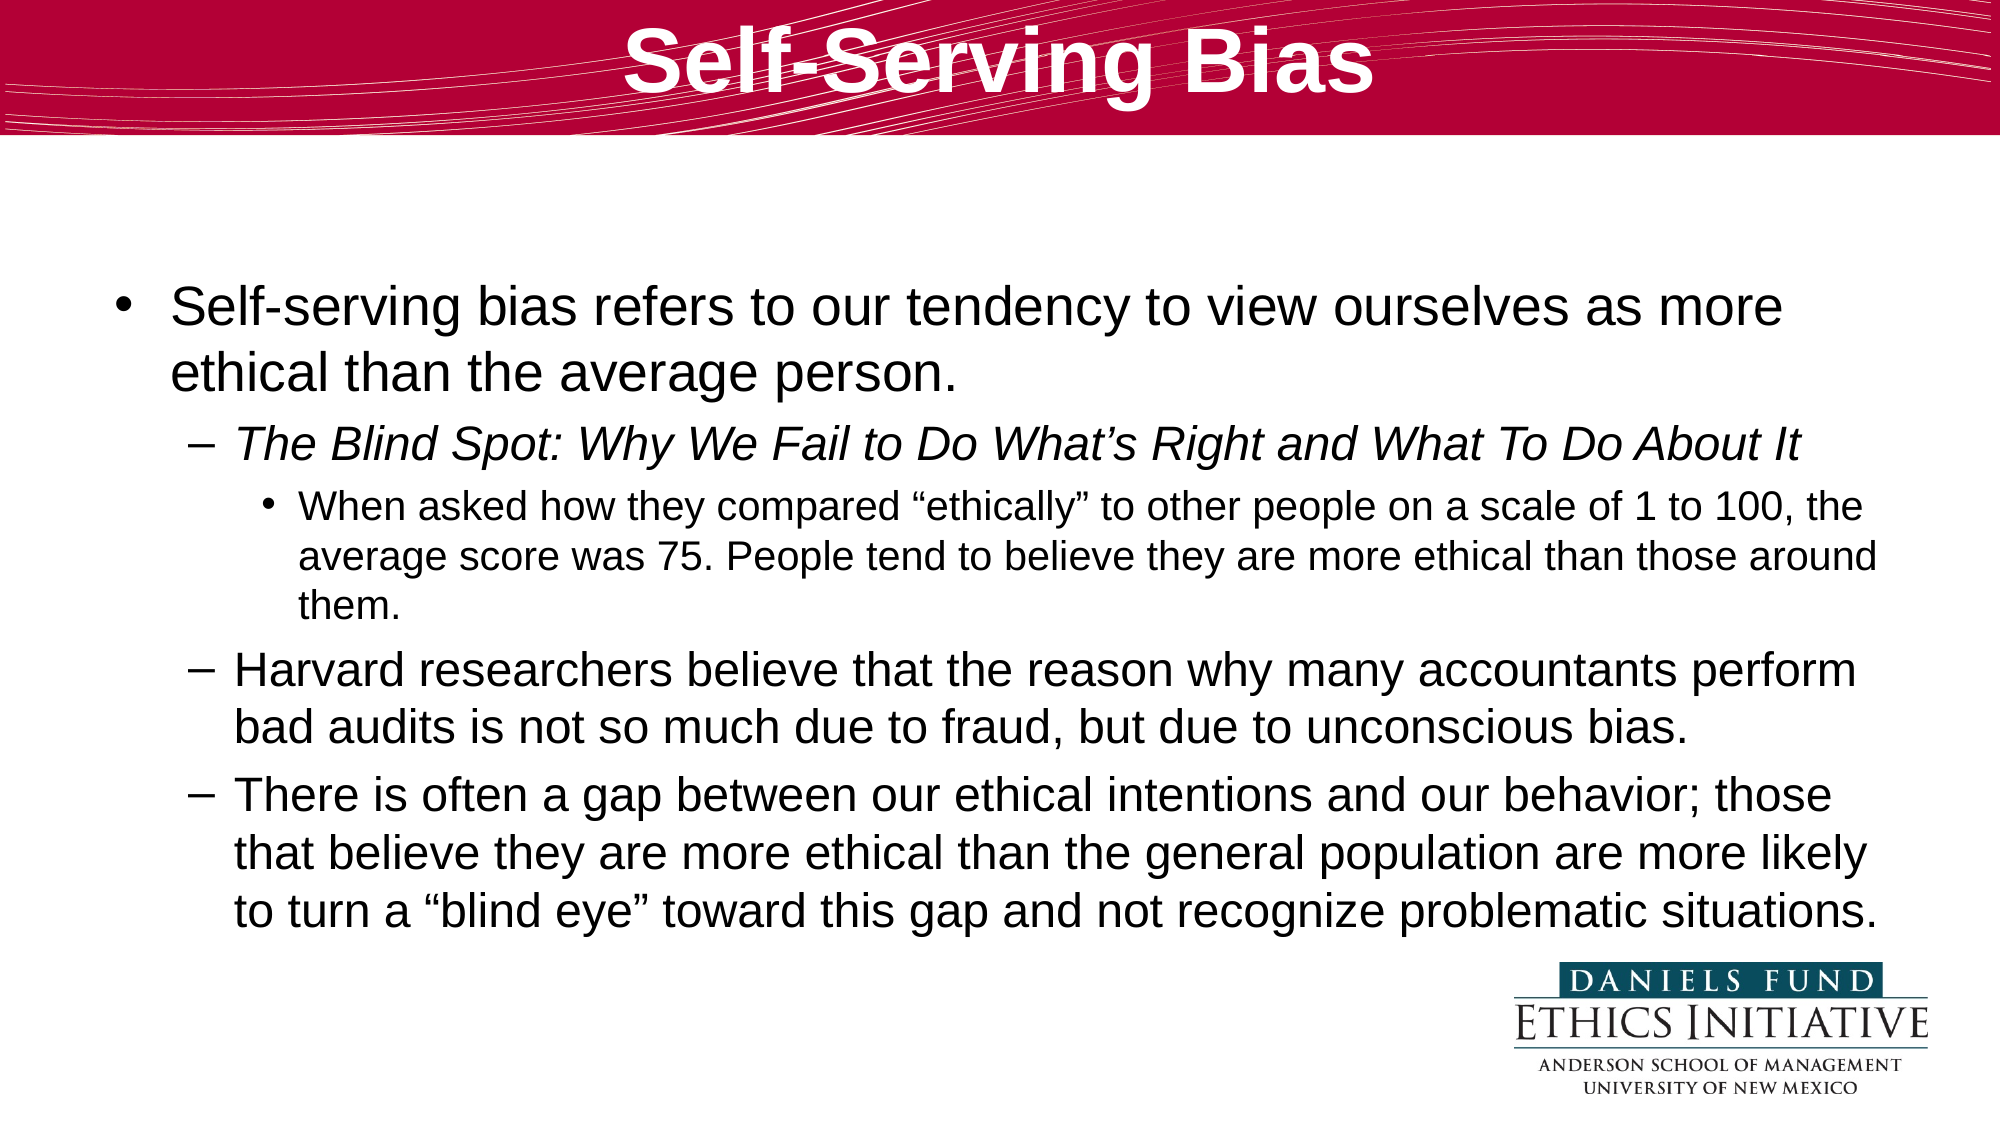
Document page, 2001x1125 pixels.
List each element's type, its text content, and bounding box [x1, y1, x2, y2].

title Self-Serving Bias [99, 0, 1900, 150]
list Self-serving bias refers to our tendency to view ourselves as more ethical than the average person. The Blind Spot: Why We Fail to Do What’s Right and What To Do About It When asked how they compared “ethically” to other people on a scale of 1 to 100, the average score was 75. People tend to believe they are more ethical than those around them. Harvard researchers believe that the reason why many accountants perform bad audits is not so much due to fraud, but due to unconscious bias. There is often a gap between our ethical intentions and our behavior; those that believe they are more ethical than the general population are more likely to turn a “blind eye” toward this gap and not recognize problematic situations. [99, 262, 1900, 1005]
picture [0, 0, 99, 137]
picture [1514, 962, 1928, 1094]
picture [1900, 0, 2000, 137]
